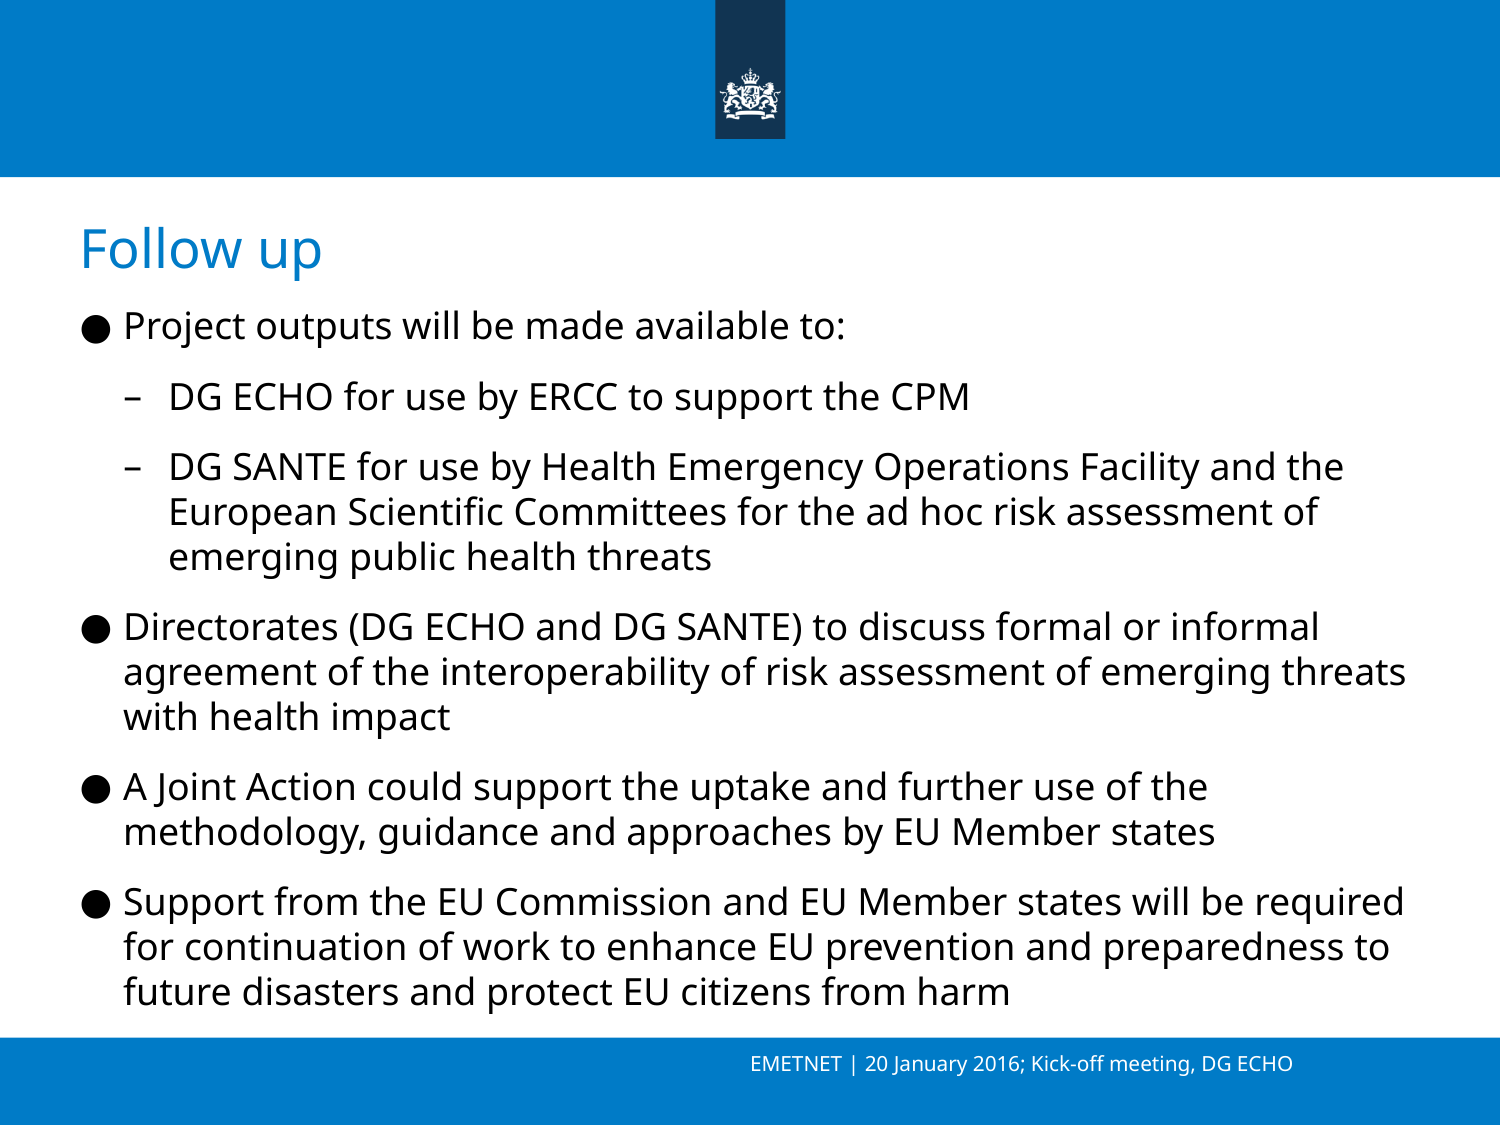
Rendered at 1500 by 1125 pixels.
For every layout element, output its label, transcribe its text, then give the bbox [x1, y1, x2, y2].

list Project outputs will be made available to: DG ECHO for use by ERCC to support the CPM DG SANTE for use by Health Emergency Operations Facility and the European Scientific Committees for the ad hoc risk assessment of emerging public health threats Directorates (DG ECHO and DG SANTE) to discuss formal or informal agreement of the interoperability of risk assessment of emerging threats with health impact A Joint Action could support the uptake and further use of the methodology, guidance and approaches by EU Member states Support from the EU Commission and EU Member states will be required for continuation of work to enhance EU prevention and preparedness to future disasters and protect EU citizens from harm [79, 302, 1421, 1005]
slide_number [750, 1050, 1421, 1075]
title Follow up [79, 210, 1421, 279]
picture [0, 0, 1500, 139]
